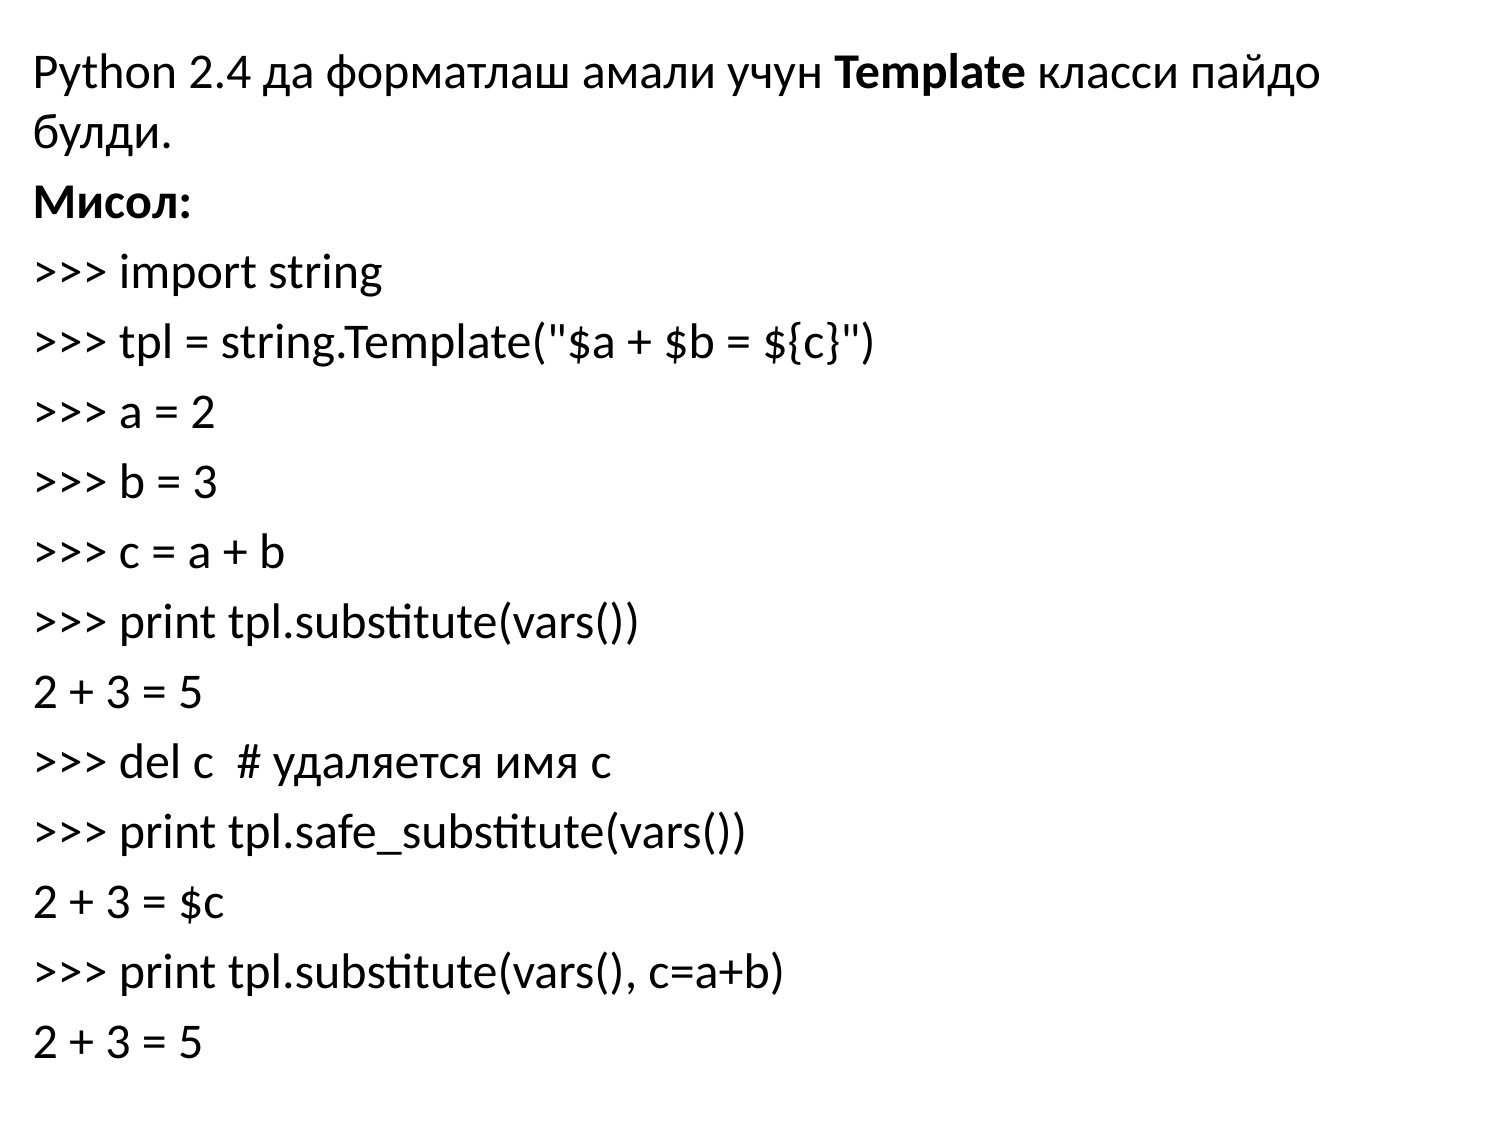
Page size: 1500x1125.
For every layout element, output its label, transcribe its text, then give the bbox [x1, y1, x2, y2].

list Python 2.4 да форматлаш амали учун Template класси пайдо булди. Мисол: >>> import string >>> tpl = string.Template("$a + $b = ${c}") >>> a = 2 >>> b = 3 >>> c = a + b >>> print tpl.substitute(vars()) 2 + 3 = 5 >>> del c # удаляется имя c >>> print tpl.safe_substitute(vars()) 2 + 3 = $c >>> print tpl.substitute(vars(), c=a+b) 2 + 3 = 5 [17, 30, 1459, 1083]
